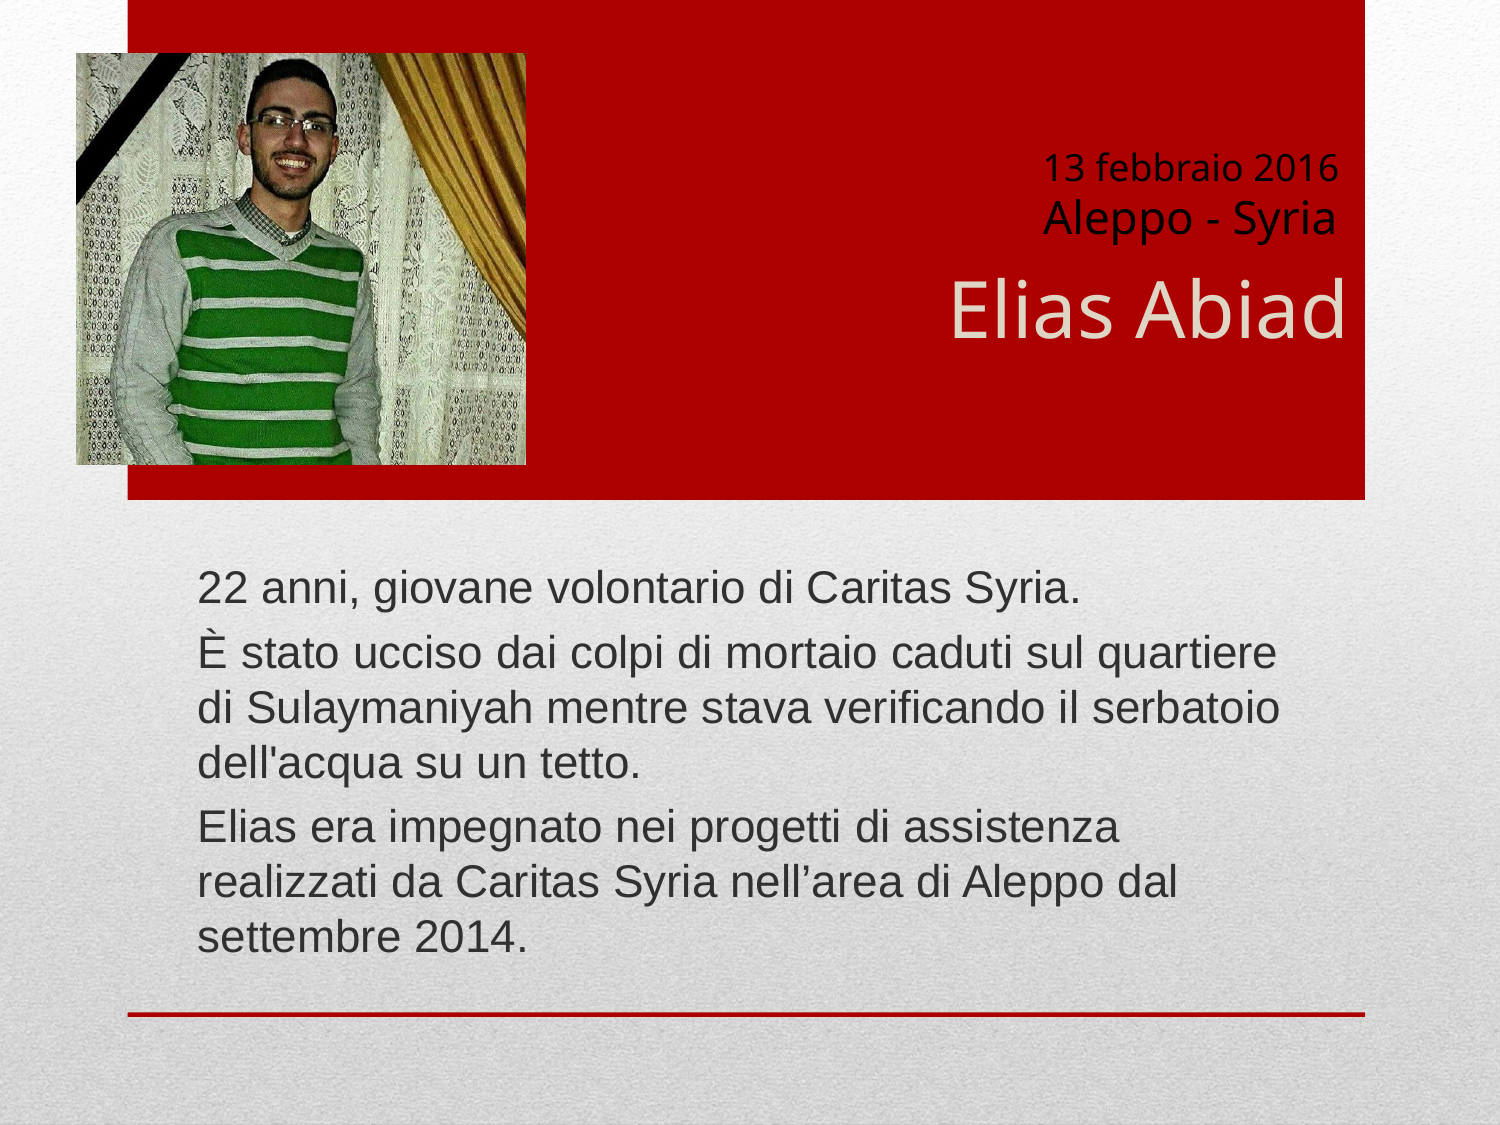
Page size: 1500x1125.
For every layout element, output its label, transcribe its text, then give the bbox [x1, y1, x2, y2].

subtitle 22 anni, giovane volontario di Caritas Syria. È stato ucciso dai colpi di mortaio caduti sul quartiere di Sulaymaniyah mentre stava verificando il serbatoio dell'acqua su un tetto. Elias era impegnato nei progetti di assistenza realizzati da Caritas Syria nell’area di Aleppo dal settembre 2014. [183, 550, 1308, 965]
title Elias Abiad [531, 229, 1365, 362]
text_box 13 febbraio 2016 Aleppo - Syria [797, 136, 1365, 251]
picture [75, 52, 527, 465]
